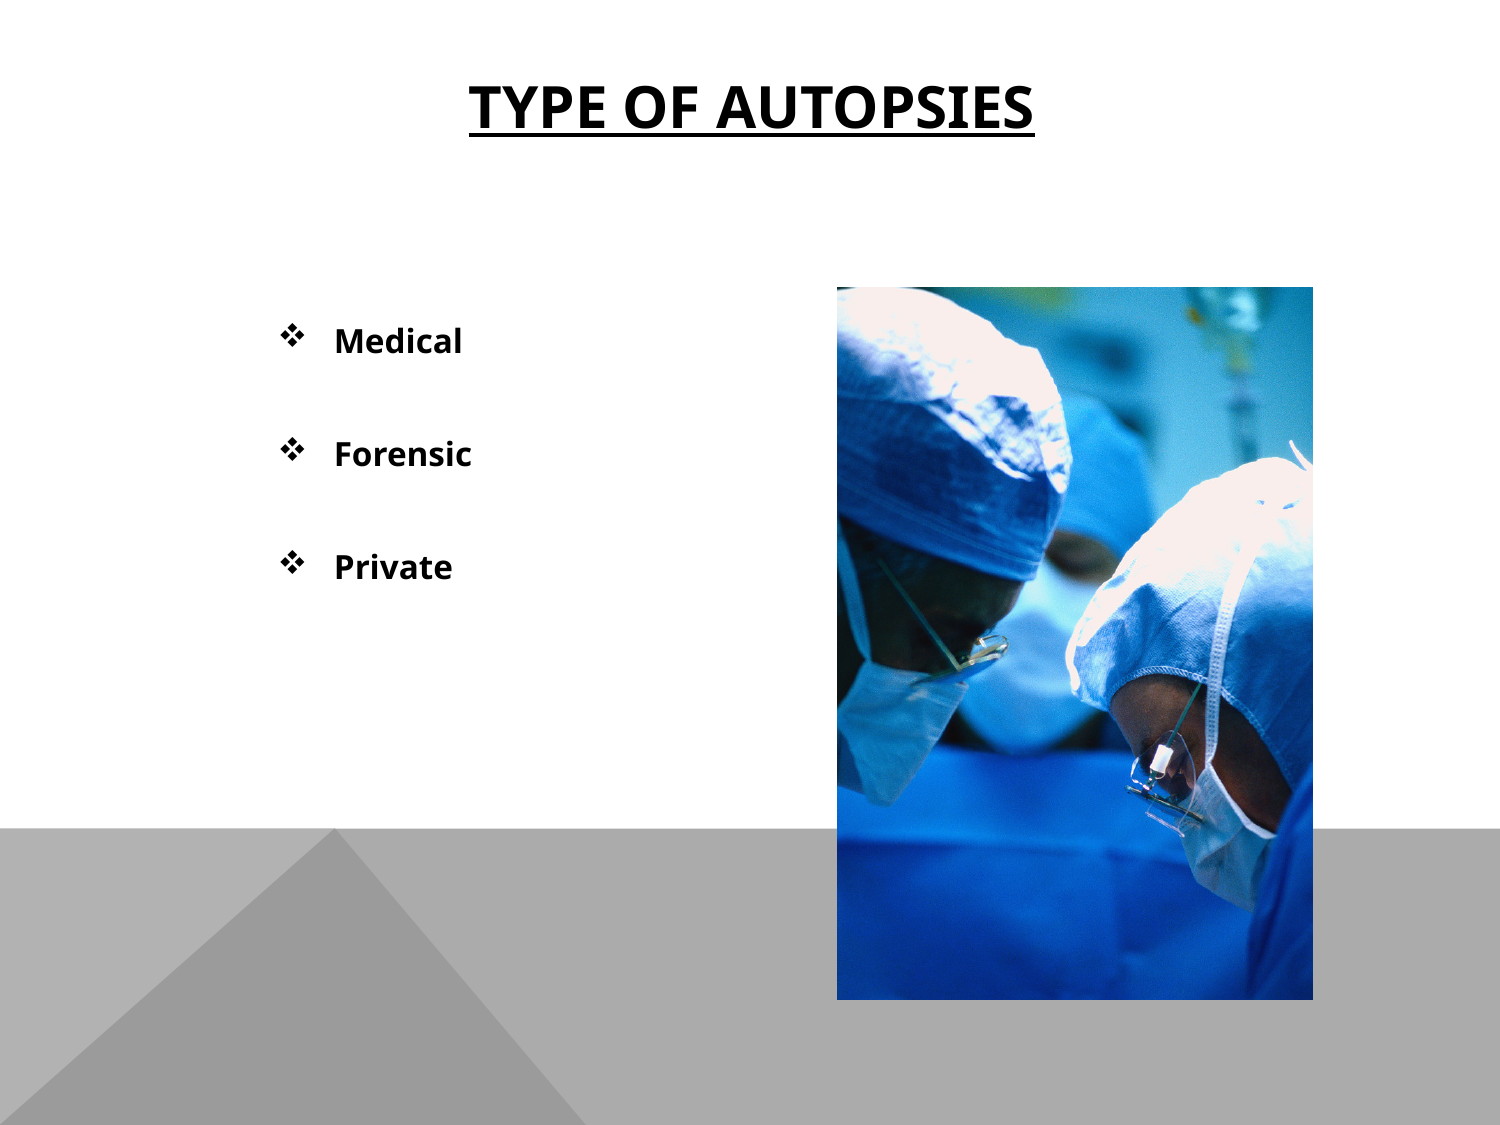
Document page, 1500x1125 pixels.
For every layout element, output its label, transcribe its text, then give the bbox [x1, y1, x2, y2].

title Type of Autopsies [135, 60, 1369, 150]
picture [837, 287, 1313, 1001]
list Medical Forensic Private [262, 312, 675, 988]
